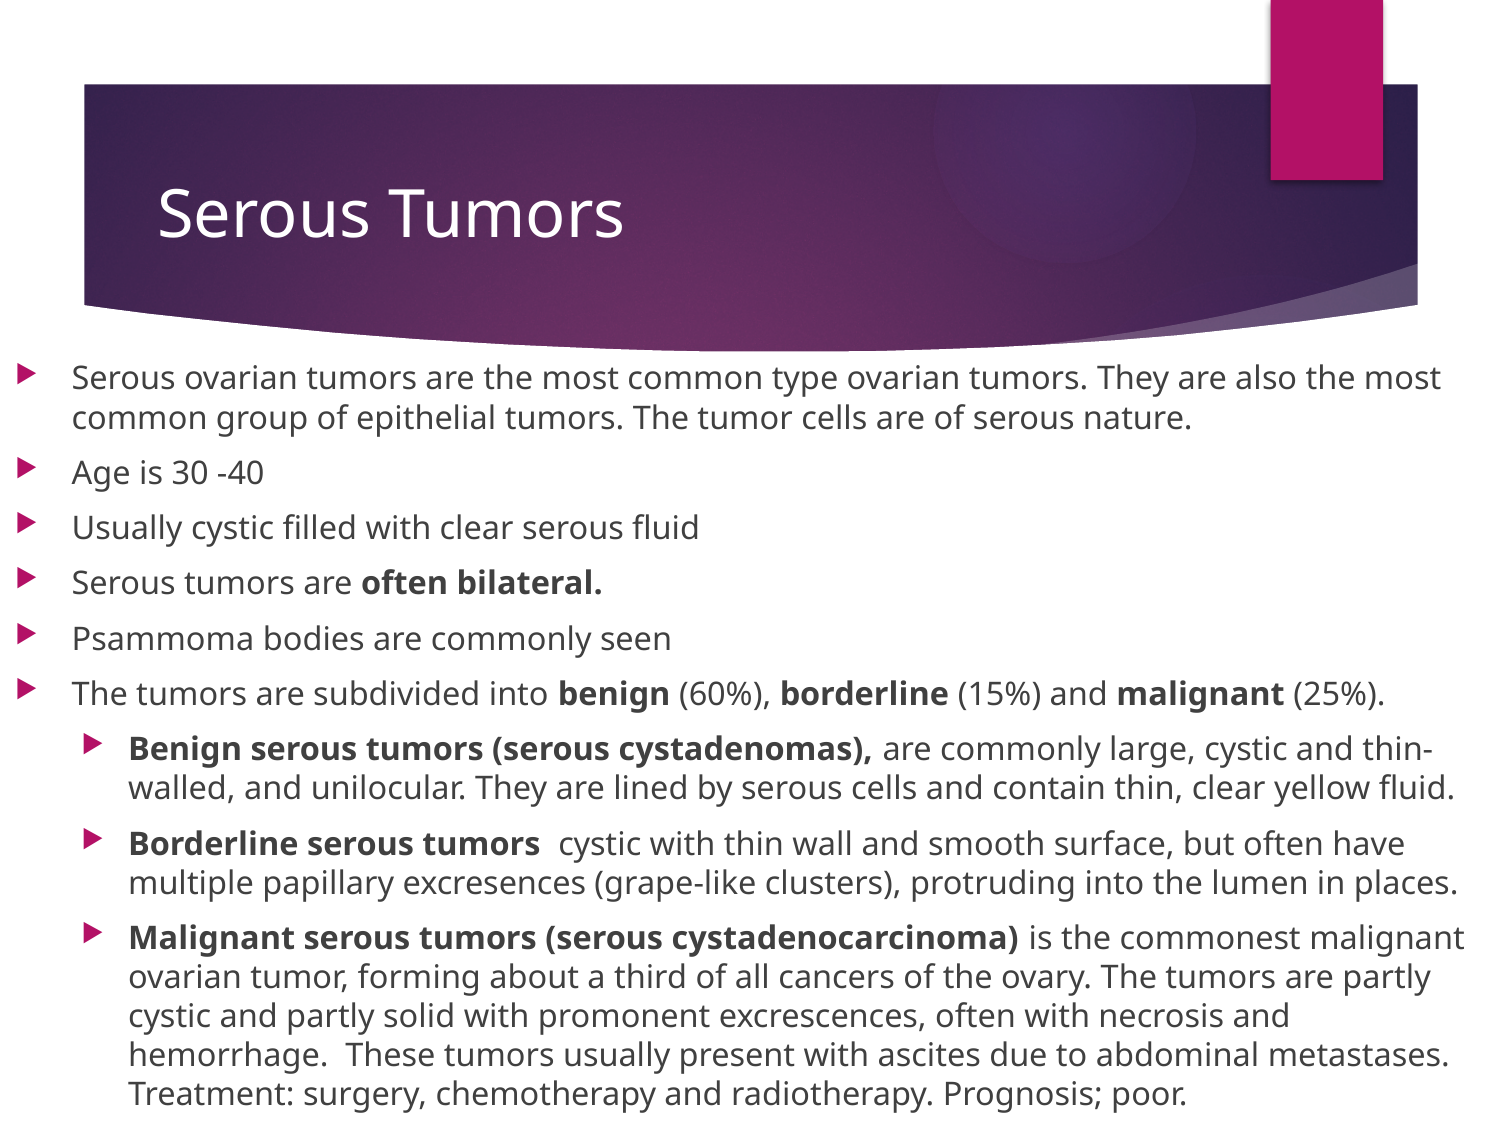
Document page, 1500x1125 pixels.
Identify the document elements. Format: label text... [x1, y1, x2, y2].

list Serous ovarian tumors are the most common type ovarian tumors. They are also the most common group of epithelial tumors. The tumor cells are of serous nature. Age is 30 -40 Usually cystic filled with clear serous fluid Serous tumors are often bilateral. Psammoma bodies are commonly seen The tumors are subdivided into benign (60%), borderline (15%) and malignant (25%). Benign serous tumors (serous cystadenomas), are commonly large, cystic and thin-walled, and unilocular. They are lined by serous cells and contain thin, clear yellow fluid. Borderline serous tumors cystic with thin wall and smooth surface, but often have multiple papillary excresences (grape-like clusters), protruding into the lumen in places. Malignant serous tumors (serous cystadenocarcinoma) is the commonest malignant ovarian tumor, forming about a third of all cancers of the ovary. The tumors are partly cystic and partly solid with promonent excrescences, often with necrosis and hemorrhage. These tumors usually present with ascites due to abdominal metastases. Treatment: surgery, chemotherapy and radiotherapy. Prognosis; poor. [0, 350, 1500, 1125]
title Serous Tumors [142, 152, 1183, 269]
